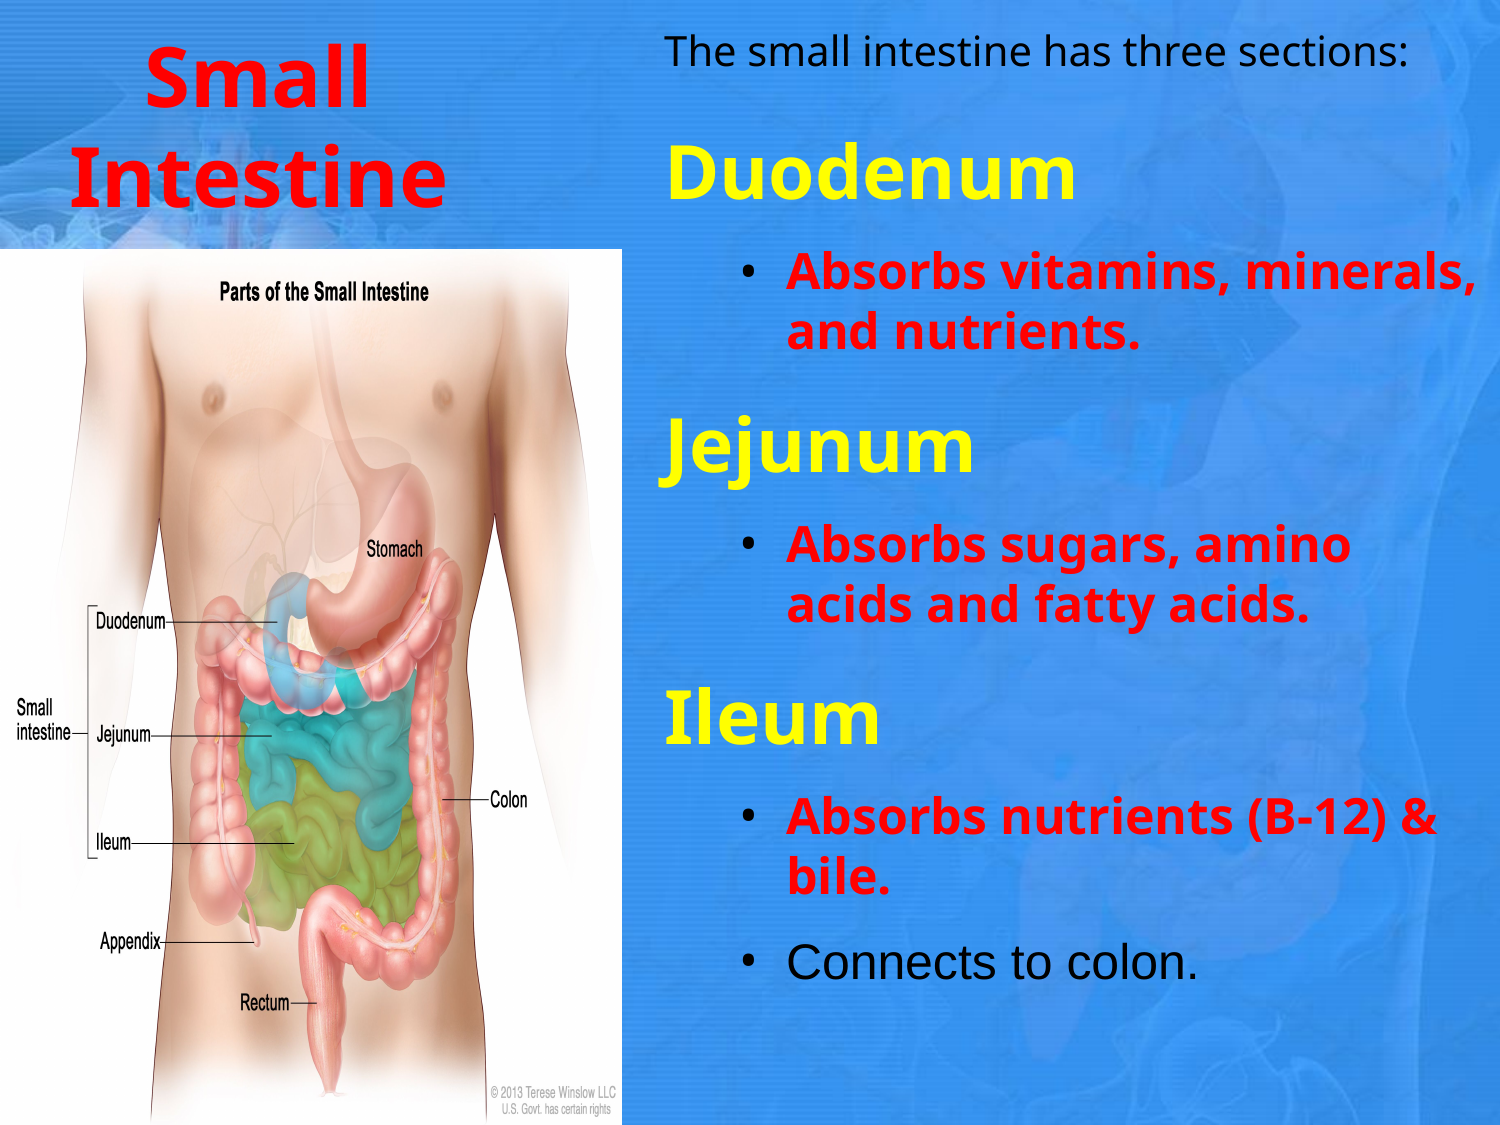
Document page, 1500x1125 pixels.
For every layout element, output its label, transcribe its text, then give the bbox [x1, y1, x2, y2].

picture [0, 0, 1500, 1125]
list The small intestine has three sections: Duodenum Absorbs vitamins, minerals, and nutrients. Jejunum Absorbs sugars, amino acids and fatty acids. Ileum Absorbs nutrients (B-12) & bile. Connects to colon. [649, 17, 1500, 1125]
title Small Intestine [0, 17, 519, 232]
